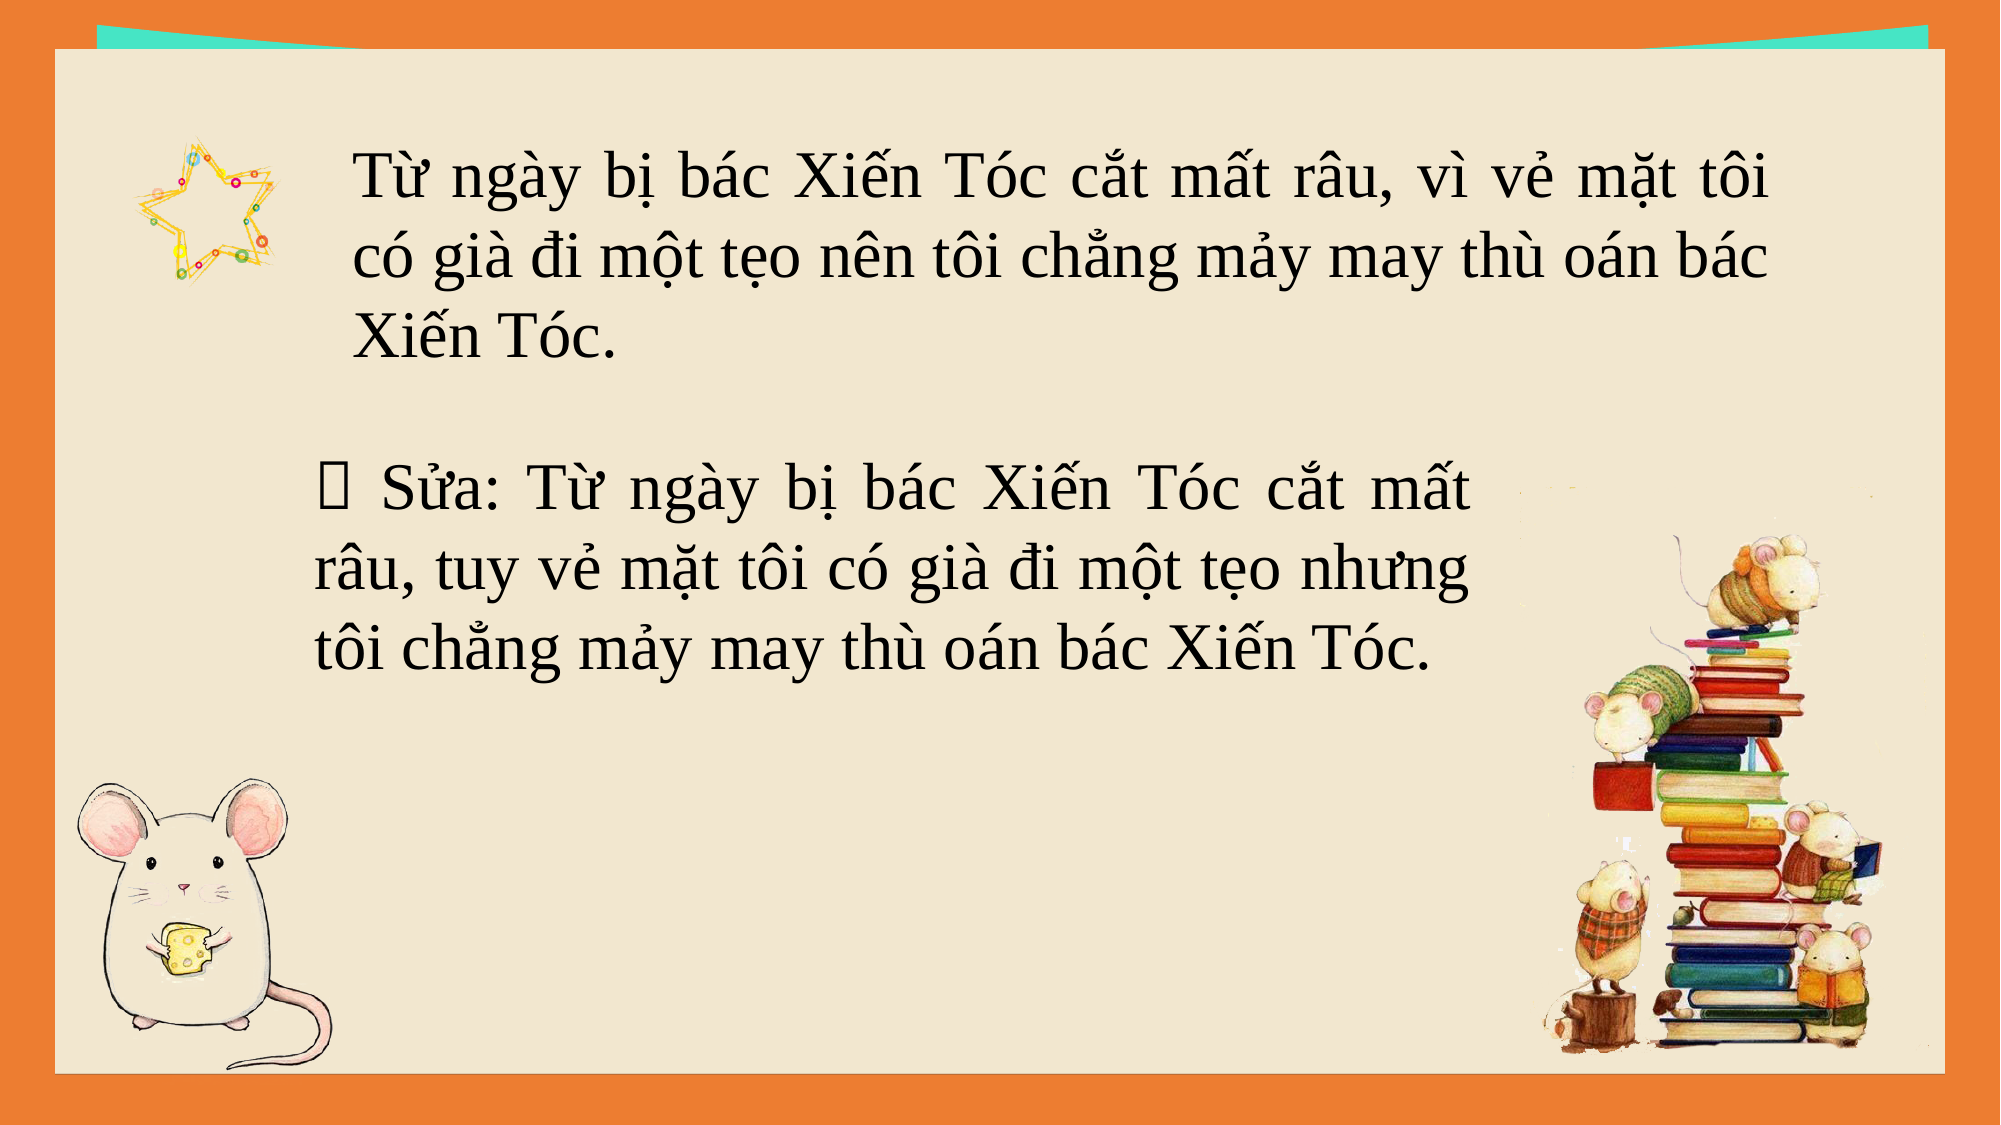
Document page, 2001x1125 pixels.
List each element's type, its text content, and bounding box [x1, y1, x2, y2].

text_box Từ ngày bị bác Xiến Tóc cắt mất râu, vì vẻ mặt tôi có già đi một tẹo nên tôi chẳng mảy may thù oán bác Xiến Tóc. [337, 123, 1788, 378]
text_box  Sửa: Từ ngày bị bác Xiến Tóc cắt mất râu, tuy vẻ mặt tôi có già đi một tẹo nhưng tôi chẳng mảy may thù oán bác Xiến Tóc. [299, 435, 1488, 691]
picture [0, 49, 1945, 1125]
